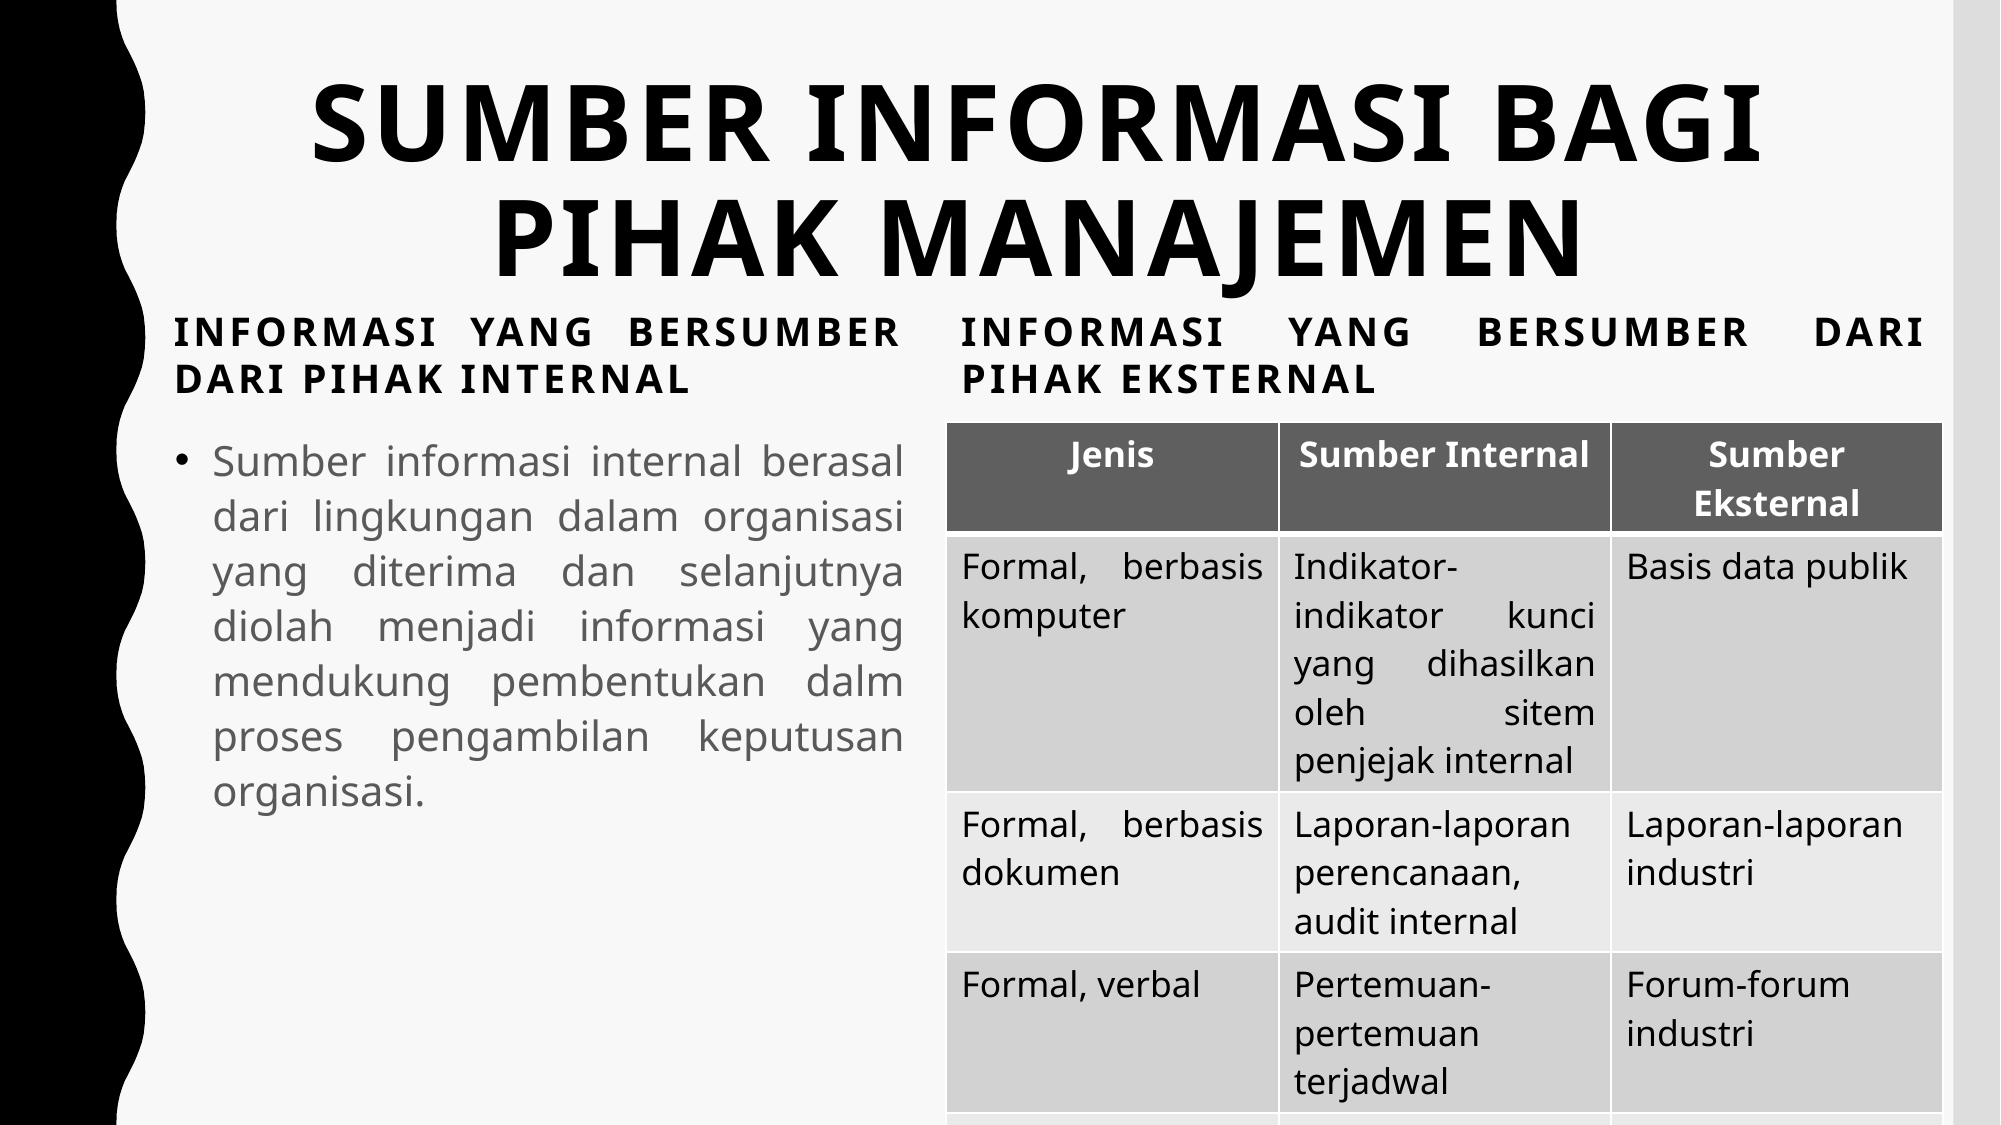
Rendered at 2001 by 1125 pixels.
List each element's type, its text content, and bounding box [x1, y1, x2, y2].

table_cell Formal, berbasis komputer [947, 537, 1278, 791]
list Informasi yang bersumber dari pihak eksternal [946, 305, 1944, 410]
table_cell Laporan-laporan perencanaan, audit internal [1280, 793, 1610, 951]
table_cell Formal, verbal [947, 953, 1278, 1112]
table_cell Pertemuan-pertemuan terjadwal [1280, 953, 1610, 1112]
table_cell Percakapan makan siang, gosip, manajemen dengan jalan-jalan [1280, 1114, 1610, 1125]
table_cell Pameran dagang, kontak personal [1612, 1114, 1942, 1125]
table_header Sumber Internal [1280, 423, 1610, 531]
table_cell Basis data publik [1612, 537, 1942, 791]
table_cell Indikator-indikator kunci yang dihasilkan oleh sitem penjejak internal [1280, 537, 1610, 791]
table_cell Formal, berbasis dokumen [947, 793, 1278, 951]
list Sumber informasi internal berasal dari lingkungan dalam organisasi yang diterima dan selanjutnya diolah menjadi informasi yang mendukung pembentukan dalm proses pengambilan keputusan organisasi. [159, 422, 920, 914]
title Sumber informasi bagi pihak manajemen [205, 62, 1875, 308]
table_cell Forum-forum industri [1612, 953, 1942, 1112]
table_header Jenis [947, 423, 1278, 531]
table_cell Informal [947, 1114, 1278, 1125]
list Informasi yang bersumber dari pihak internal [158, 305, 919, 410]
table_cell Laporan-laporan industri [1612, 793, 1942, 951]
table_header Sumber Eksternal [1612, 423, 1942, 531]
